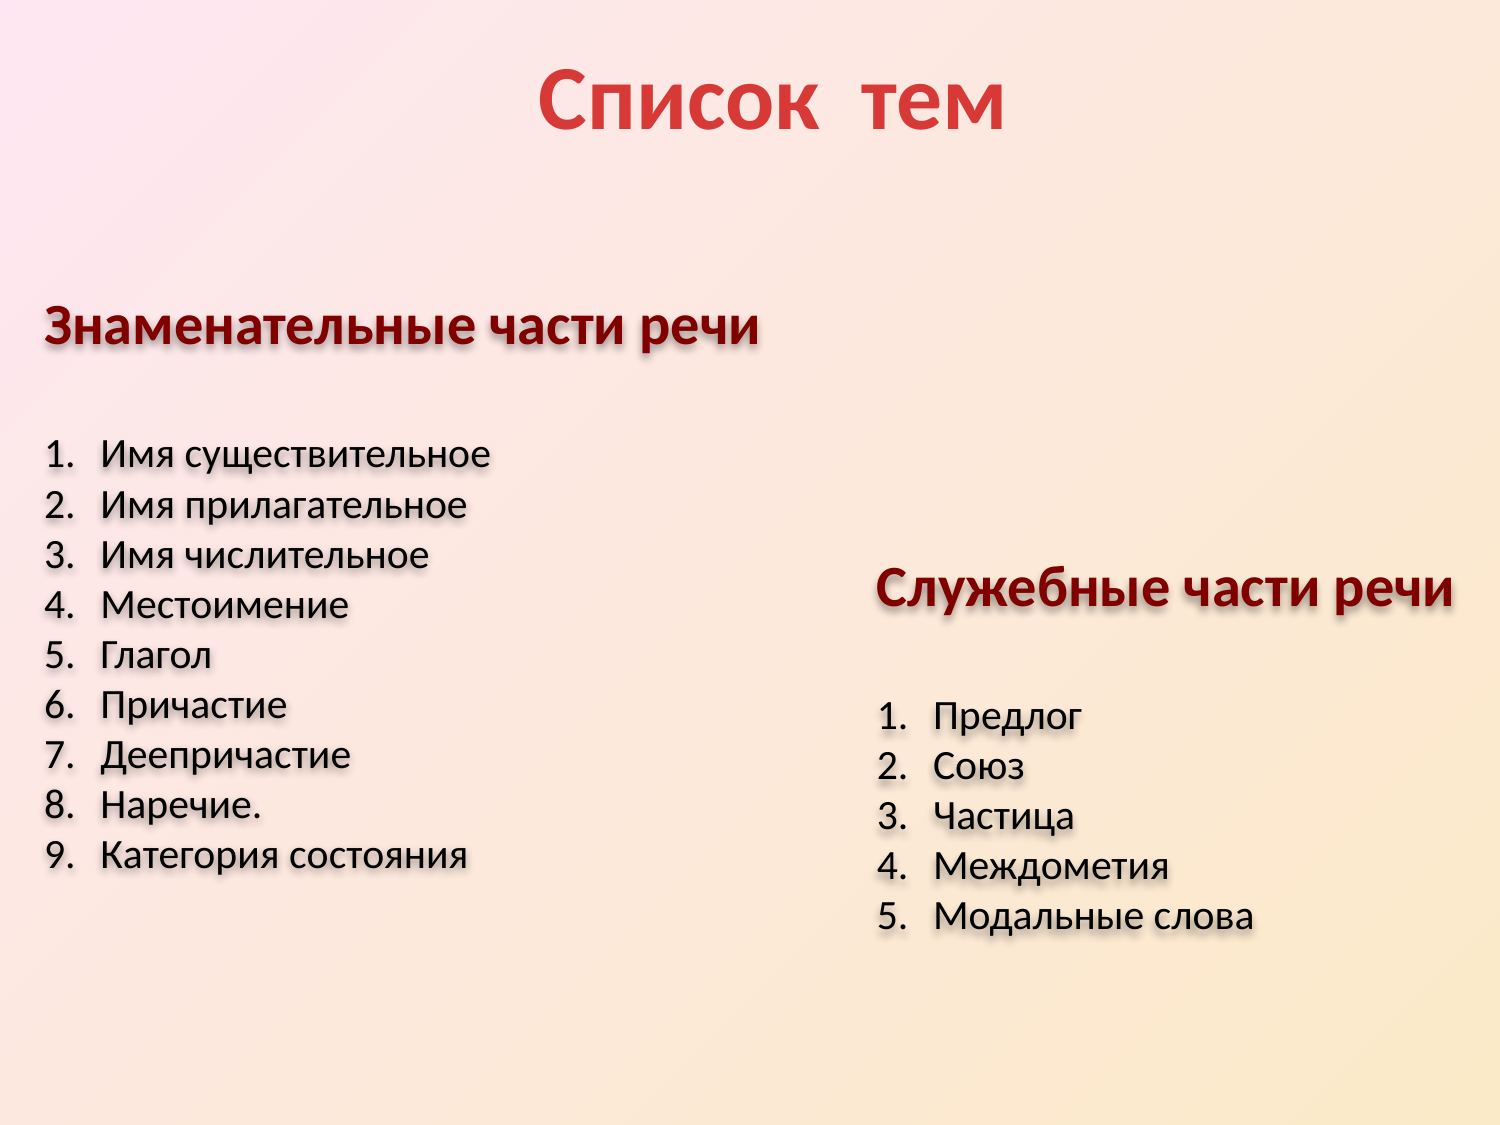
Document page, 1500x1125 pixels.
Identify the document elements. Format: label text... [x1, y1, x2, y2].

text_box Знаменательные части речи Имя существительное Имя прилагательное Имя числительное Местоимение Глагол Причастие Деепричастие Наречие. Категория состояния [29, 278, 833, 884]
text_box Служебные части речи Предлог Союз Частица Междометия Модальные слова [862, 420, 1500, 946]
text_box Список тем [442, 30, 1105, 156]
